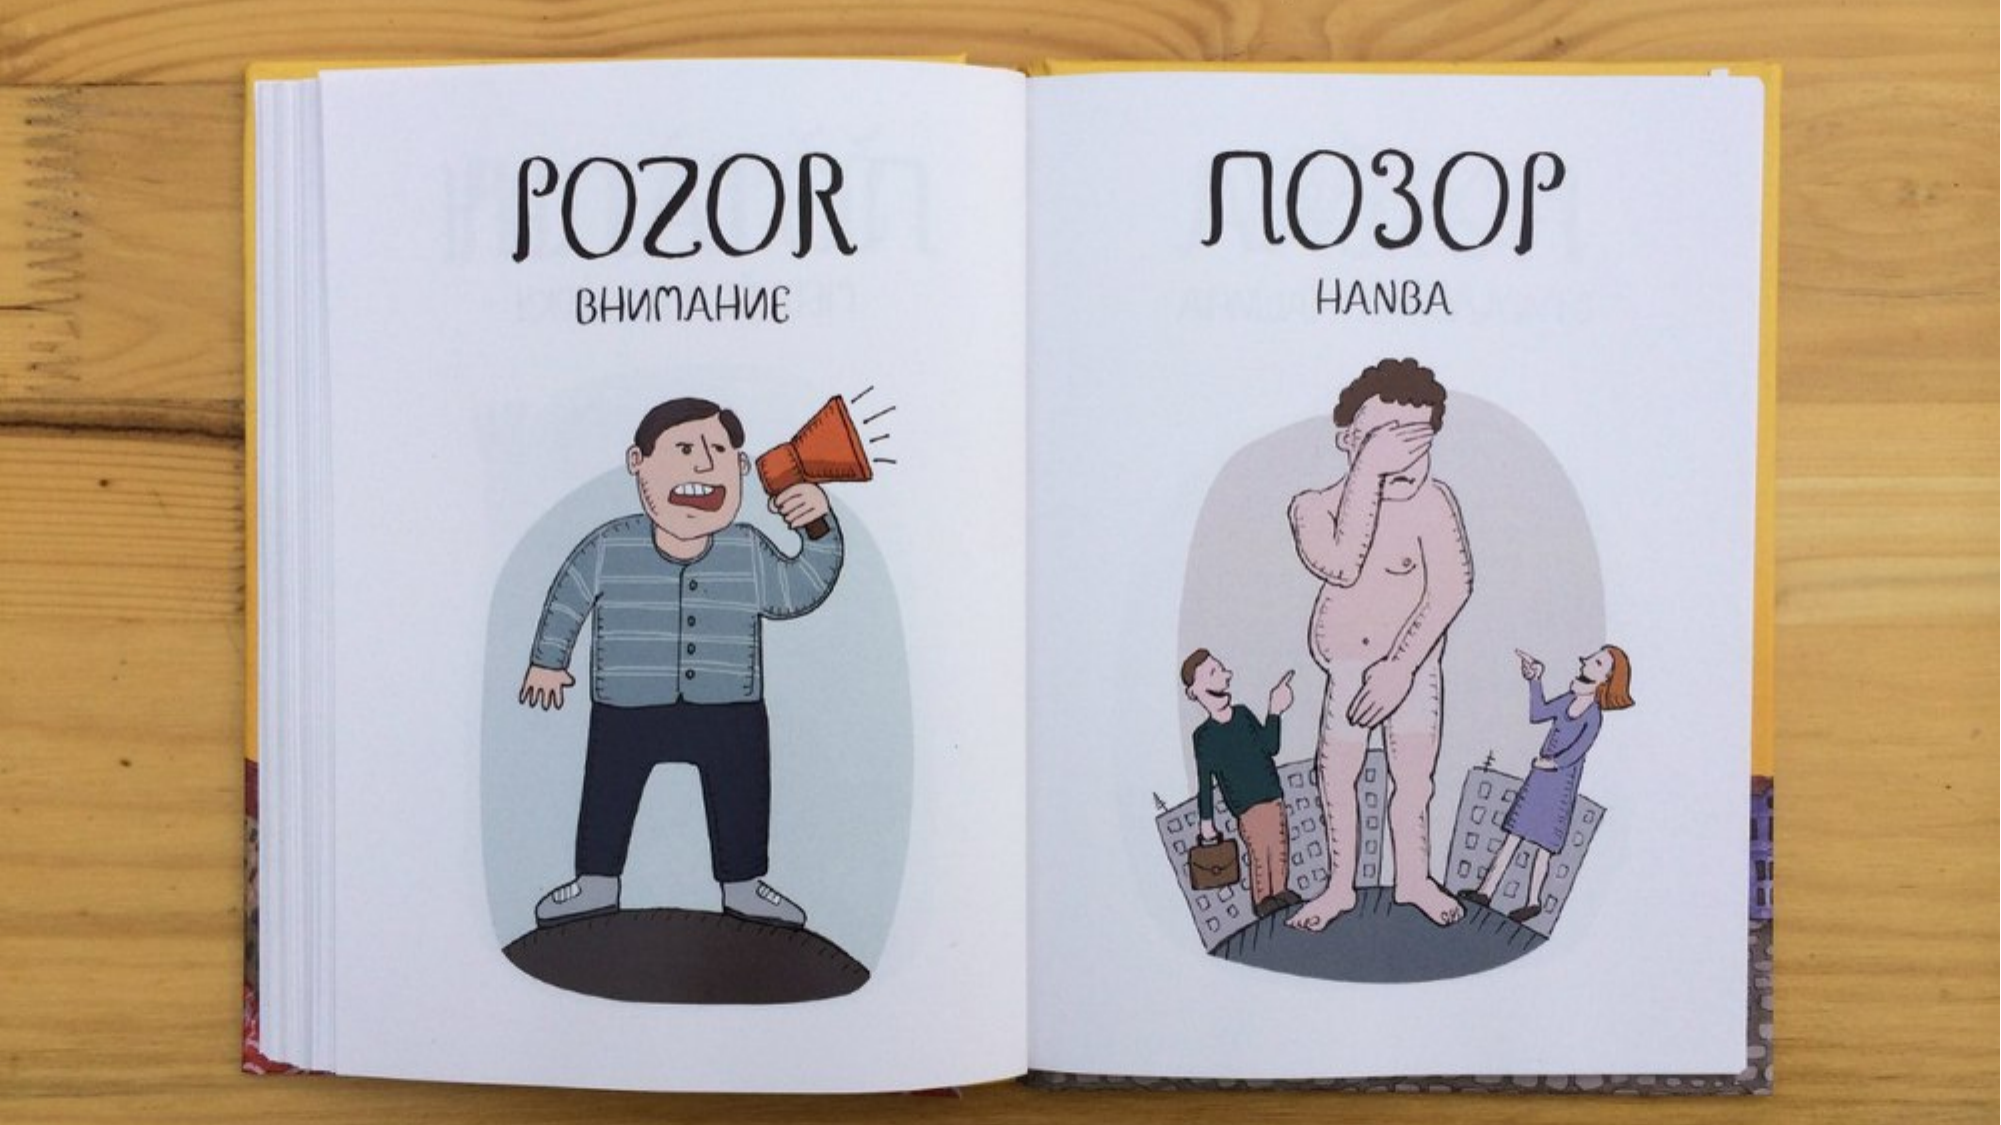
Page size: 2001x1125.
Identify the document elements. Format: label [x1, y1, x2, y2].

list [0, 0, 2000, 1125]
